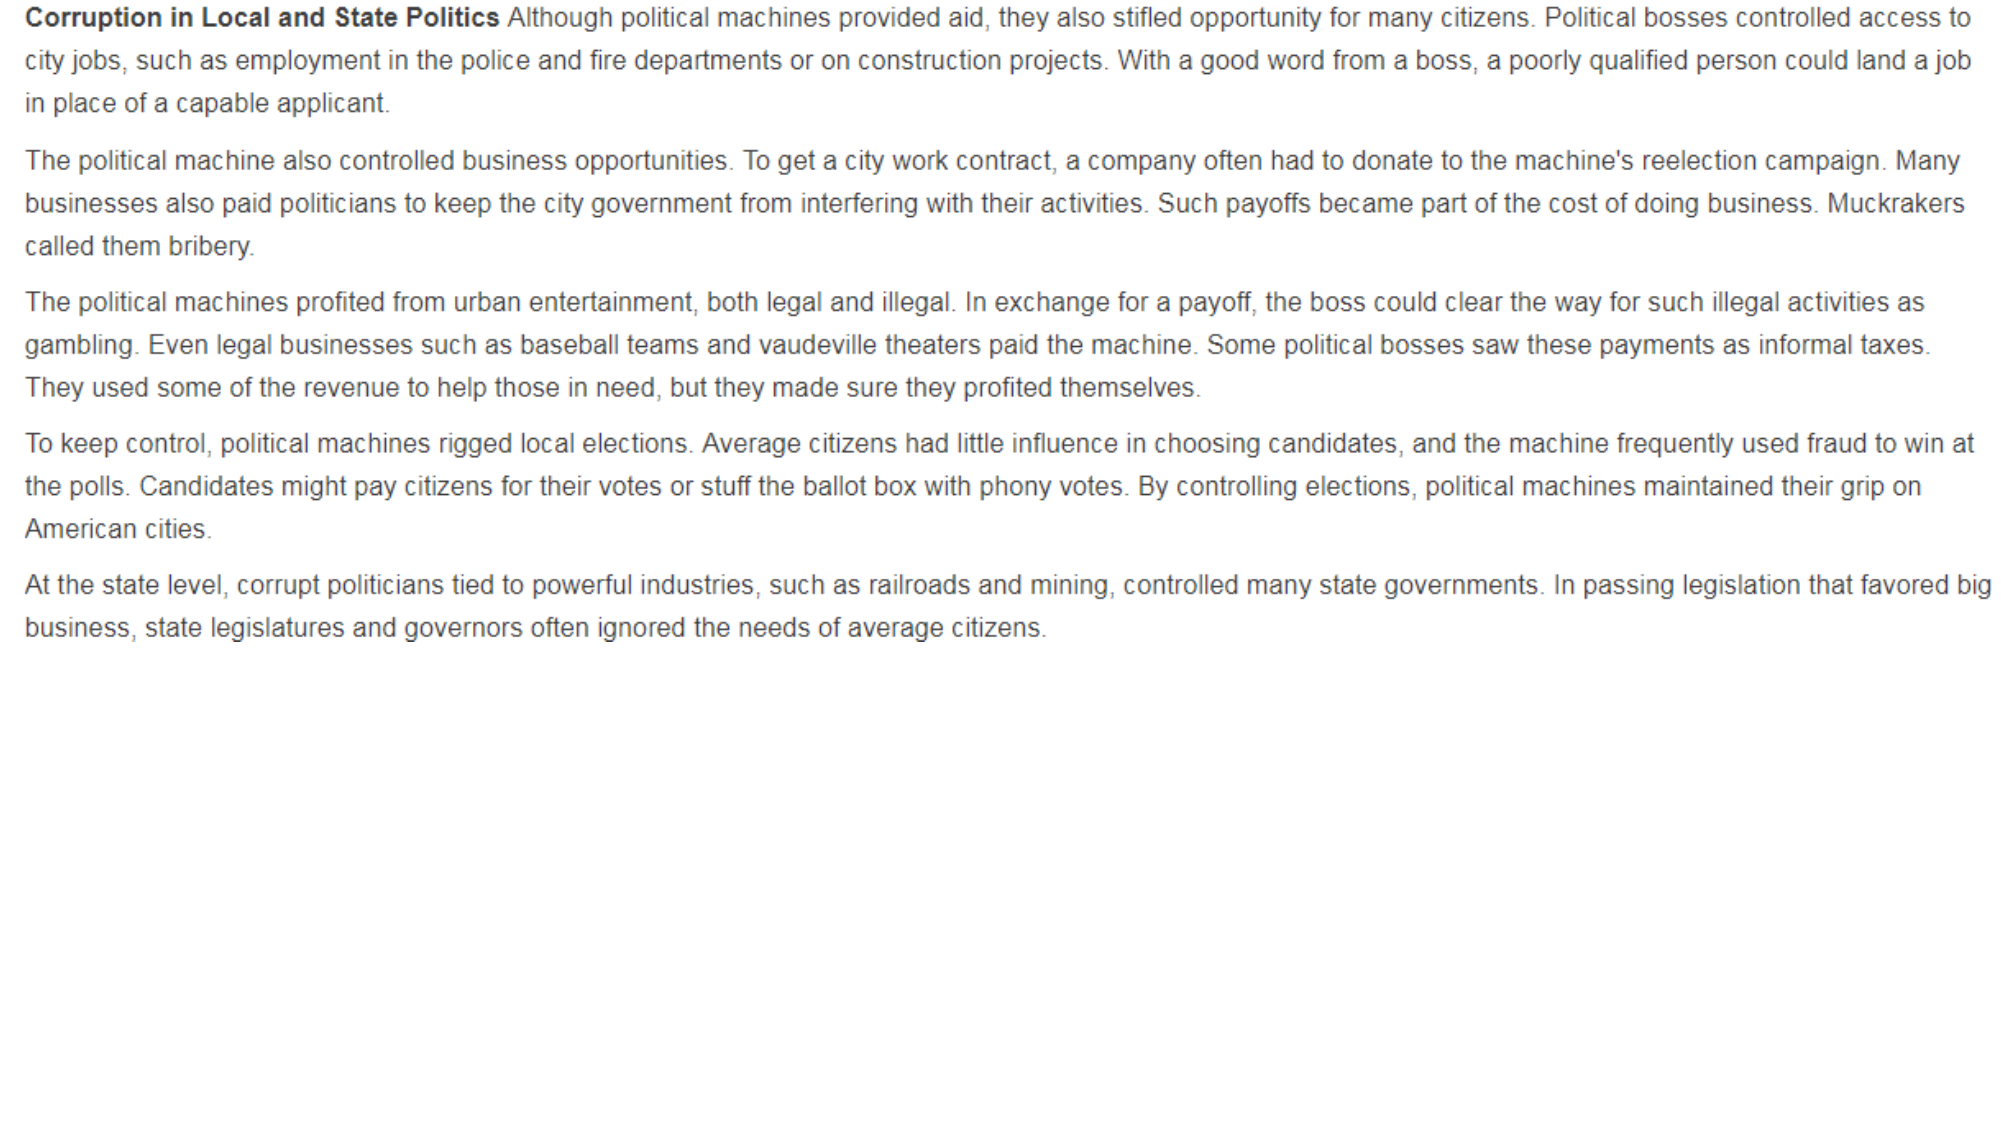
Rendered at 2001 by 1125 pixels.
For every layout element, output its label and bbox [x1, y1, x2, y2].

picture [14, 0, 1997, 642]
